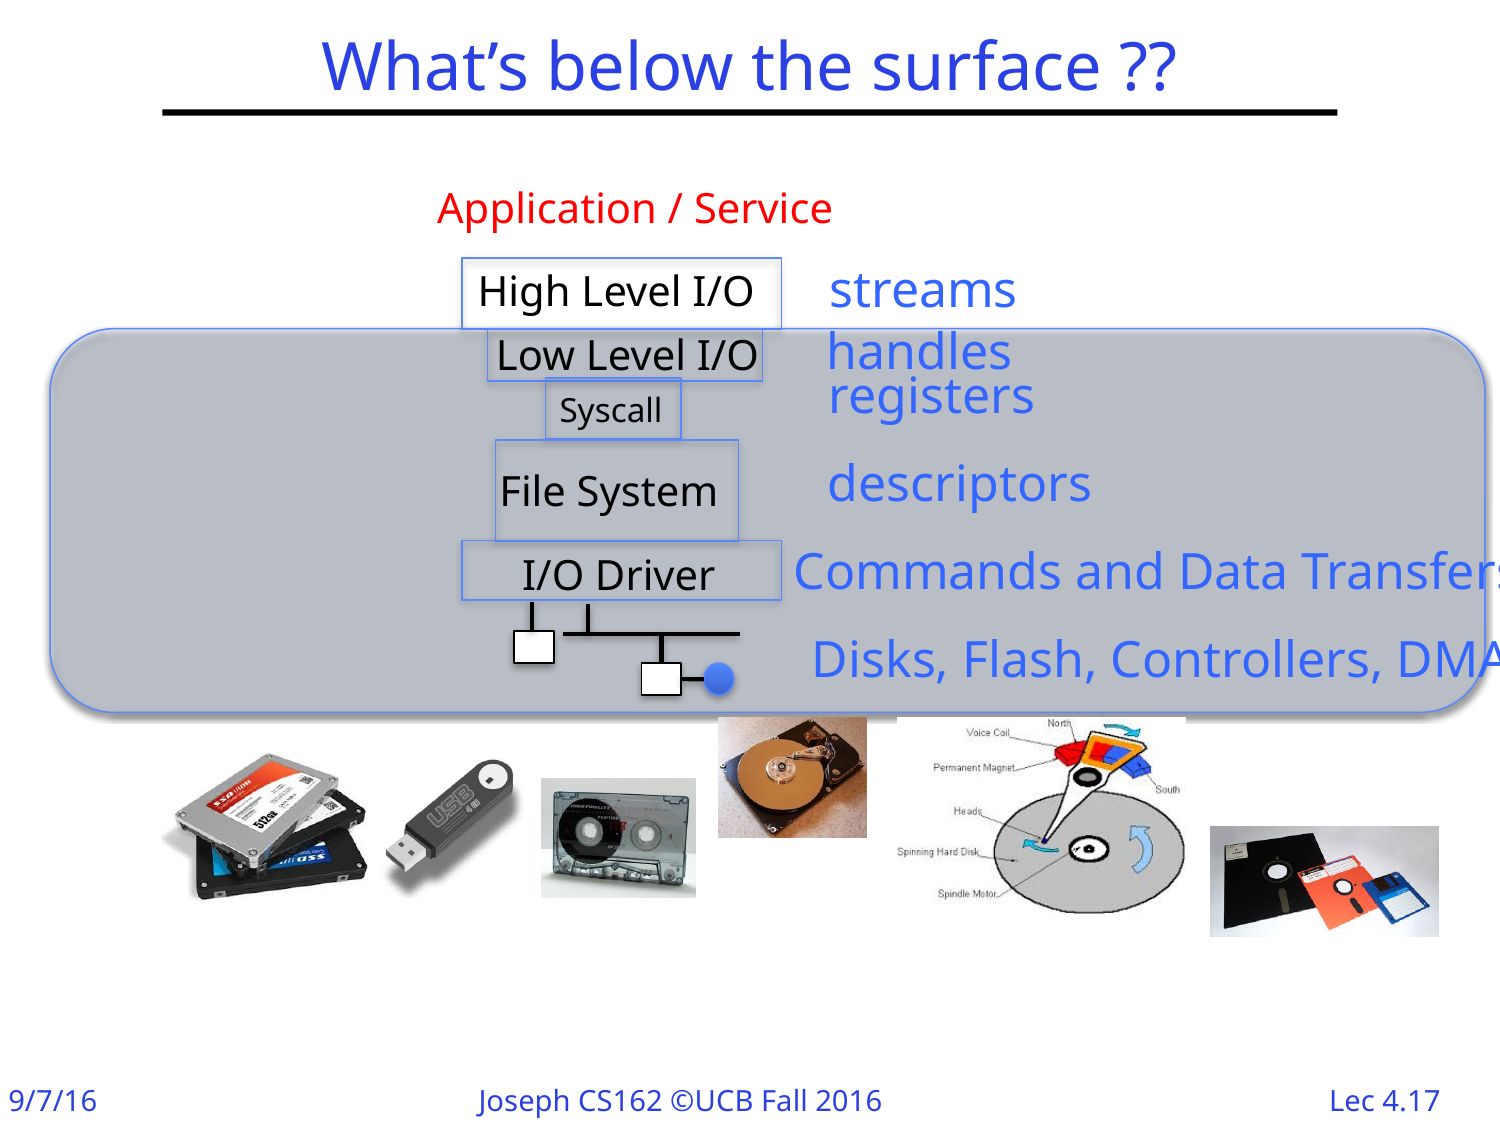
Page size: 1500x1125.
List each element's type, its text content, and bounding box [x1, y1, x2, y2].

picture [159, 751, 368, 902]
text_box Low Level I/O [481, 321, 782, 387]
picture [541, 777, 697, 898]
text_box [461, 540, 778, 601]
text_box [703, 662, 735, 696]
text_box handles [812, 312, 1028, 388]
text_box [461, 257, 782, 330]
text_box [513, 630, 555, 664]
text_box [641, 662, 682, 696]
text_box [495, 439, 739, 538]
text_box registers [813, 356, 1051, 432]
picture [897, 716, 1186, 916]
title What’s below the surface ?? [162, 24, 1338, 113]
text_box streams [814, 249, 1033, 325]
text_box Application / Service [422, 174, 849, 240]
picture [718, 716, 867, 839]
text_box File System [484, 457, 489, 523]
text_box descriptors [813, 444, 1108, 520]
text_box [545, 377, 682, 438]
text_box [487, 328, 763, 382]
text_box [49, 327, 1486, 714]
text_box Disks, Flash, Controllers, DMA [797, 620, 1500, 695]
text_box Commands and Data Transfers [778, 531, 1500, 607]
picture [378, 751, 525, 898]
picture [1210, 826, 1439, 938]
